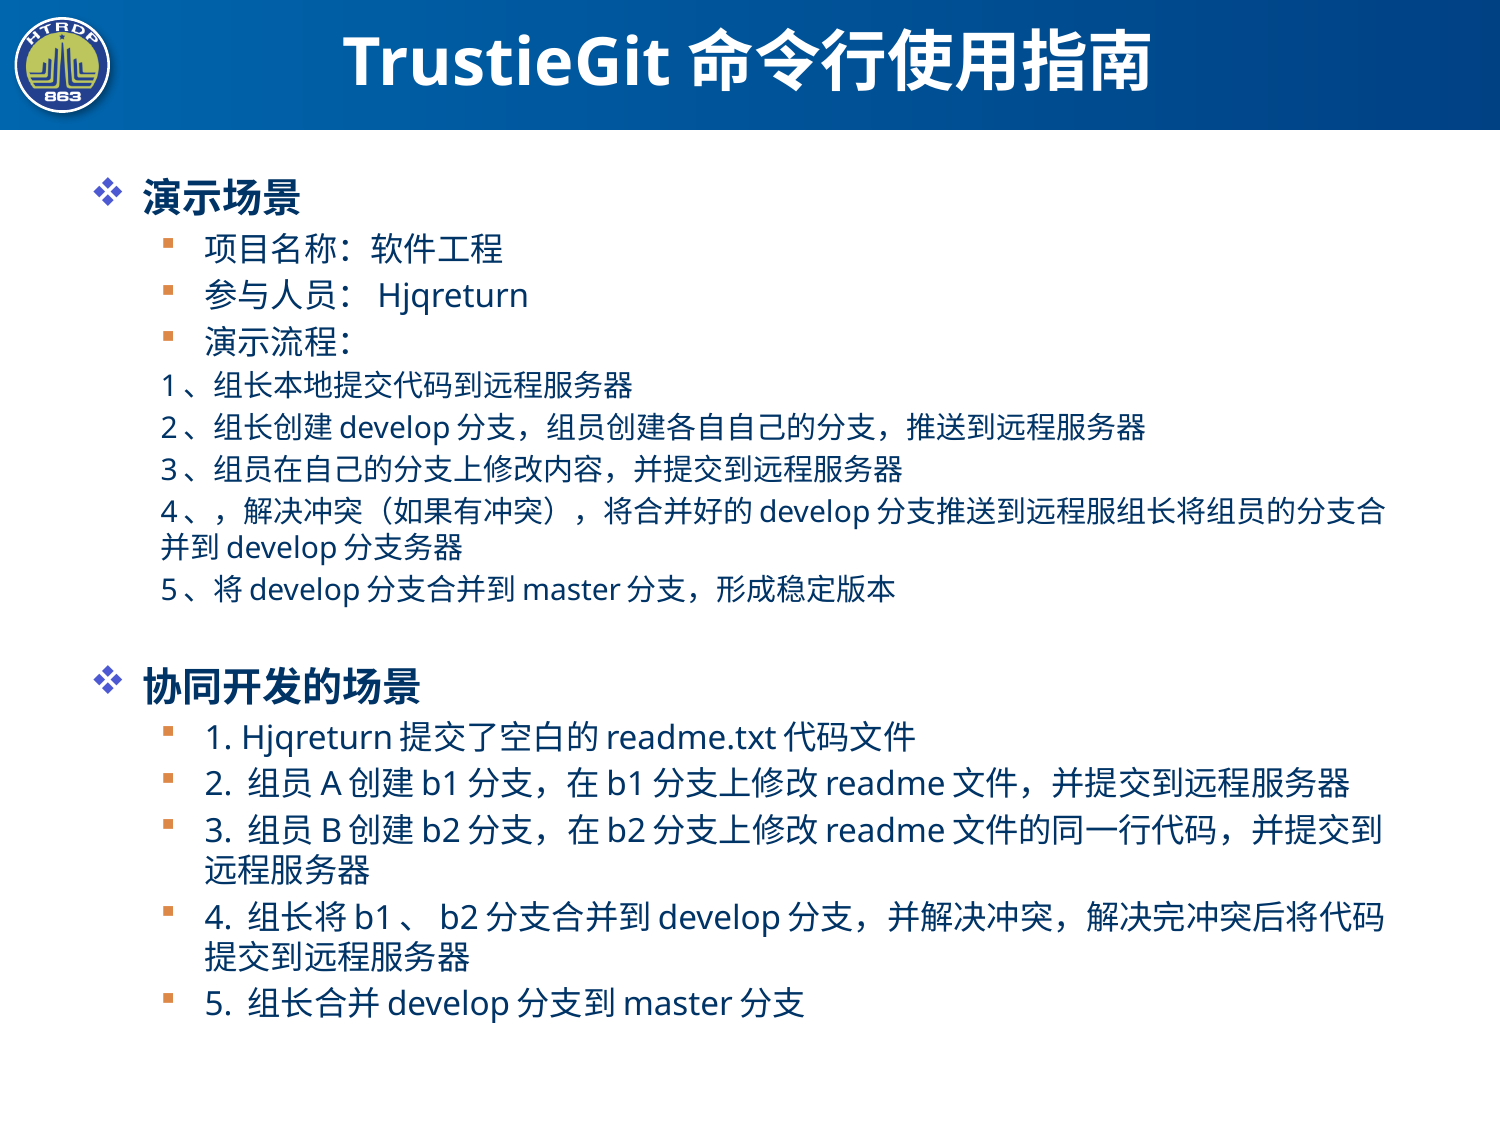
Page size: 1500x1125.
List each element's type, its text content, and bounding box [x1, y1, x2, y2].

picture [18, 20, 107, 110]
title TrustieGit命令行使用指南 [113, 6, 1384, 112]
list 演示场景 项目名称：软件工程 参与人员：Hjqreturn 演示流程： 1、组长本地提交代码到远程服务器 2、组长创建develop分支，组员创建各自自己的分支，推送到远程服务器 3、组员在自己的分支上修改内容，并提交到远程服务器 4、，解决冲突（如果有冲突），将合并好的develop分支推送到远程服组长将组员的分支合并到develop分支务器 5、将develop分支合并到master分支，形成稳定版本 协同开发的场景 1. Hjqreturn提交了空白的readme.txt代码文件 2. 组员A创建b1分支，在b1分支上修改readme文件，并提交到远程服务器 3. 组员B创建b2分支，在b2分支上修改readme文件的同一行代码，并提交到远程服务器 4. 组长将b1、b2分支合并到develop分支，并解决冲突，解决完冲突后将代码提交到远程服务器 5. 组长合并develop分支到master分支 [75, 165, 1411, 1032]
